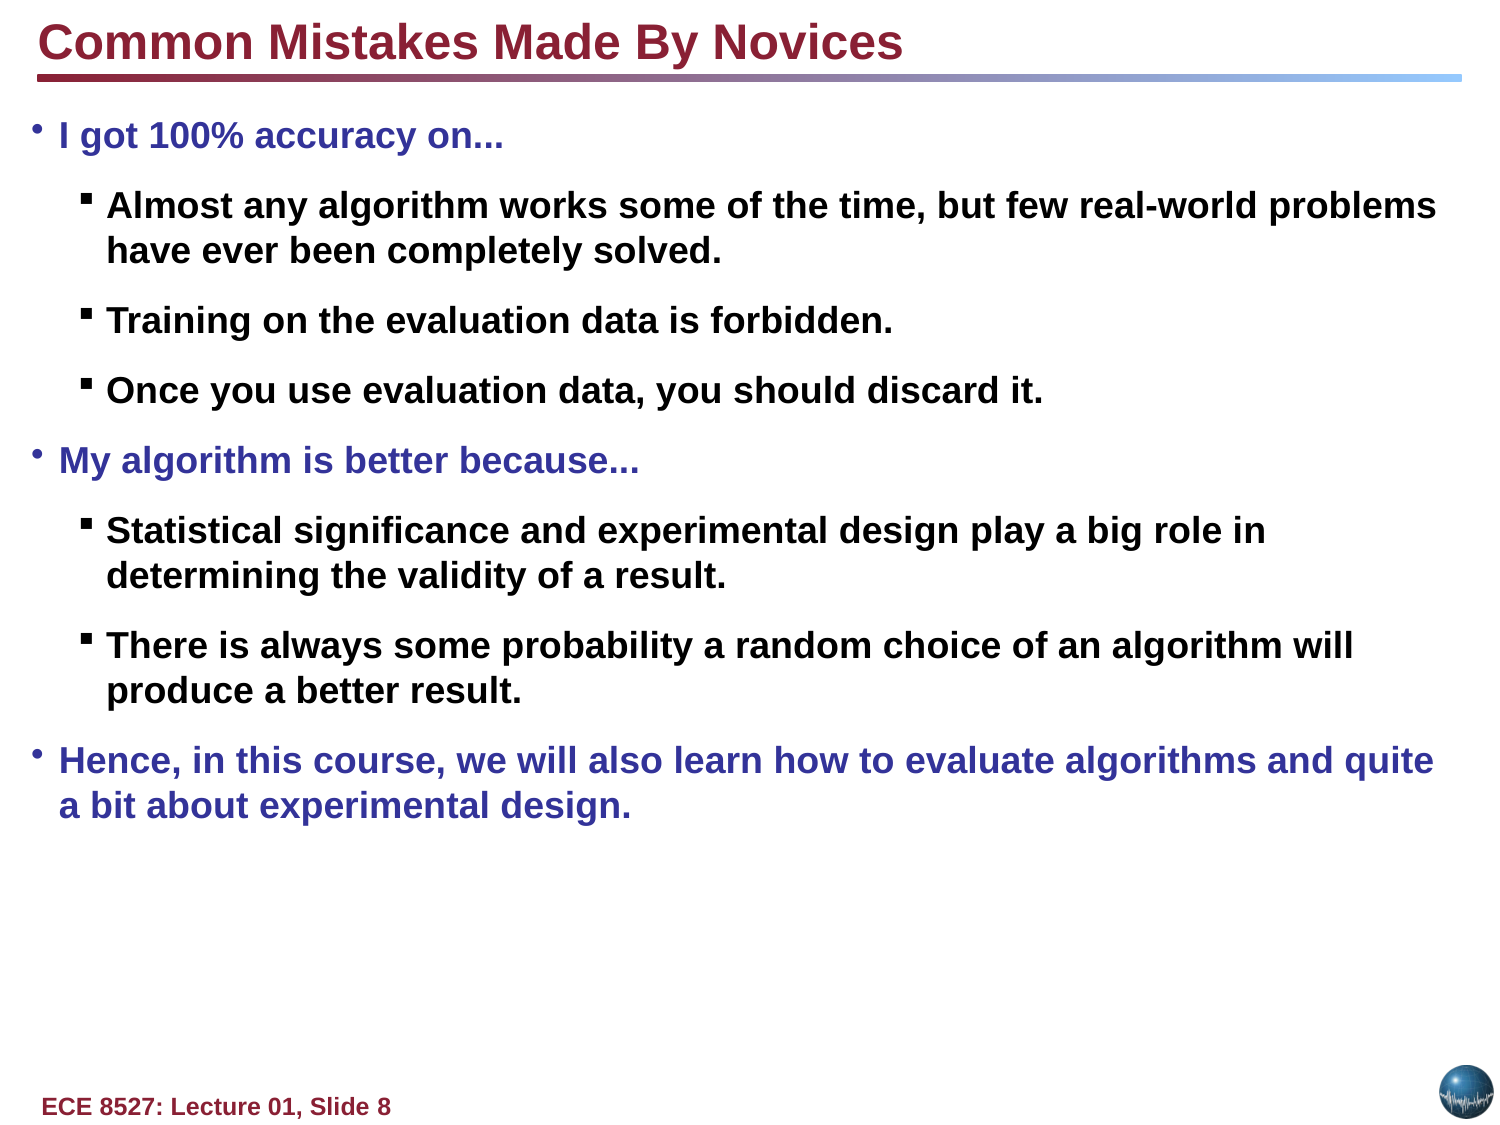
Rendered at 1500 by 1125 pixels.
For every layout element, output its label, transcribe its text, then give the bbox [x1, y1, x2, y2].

text_box Common Mistakes Made By Novices [37, 9, 1463, 70]
picture [1439, 1065, 1494, 1119]
text_box I got 100% accuracy on... Almost any algorithm works some of the time, but few real-world problems have ever been completely solved. Training on the evaluation data is forbidden. Once you use evaluation data, you should discard it. My algorithm is better because... Statistical significance and experimental design play a big role in determining the validity of a result. There is always some probability a random choice of an algorithm will produce a better result. Hence, in this course, we will also learn how to evaluate algorithms and quite a bit about experimental design. [30, 110, 1447, 1052]
